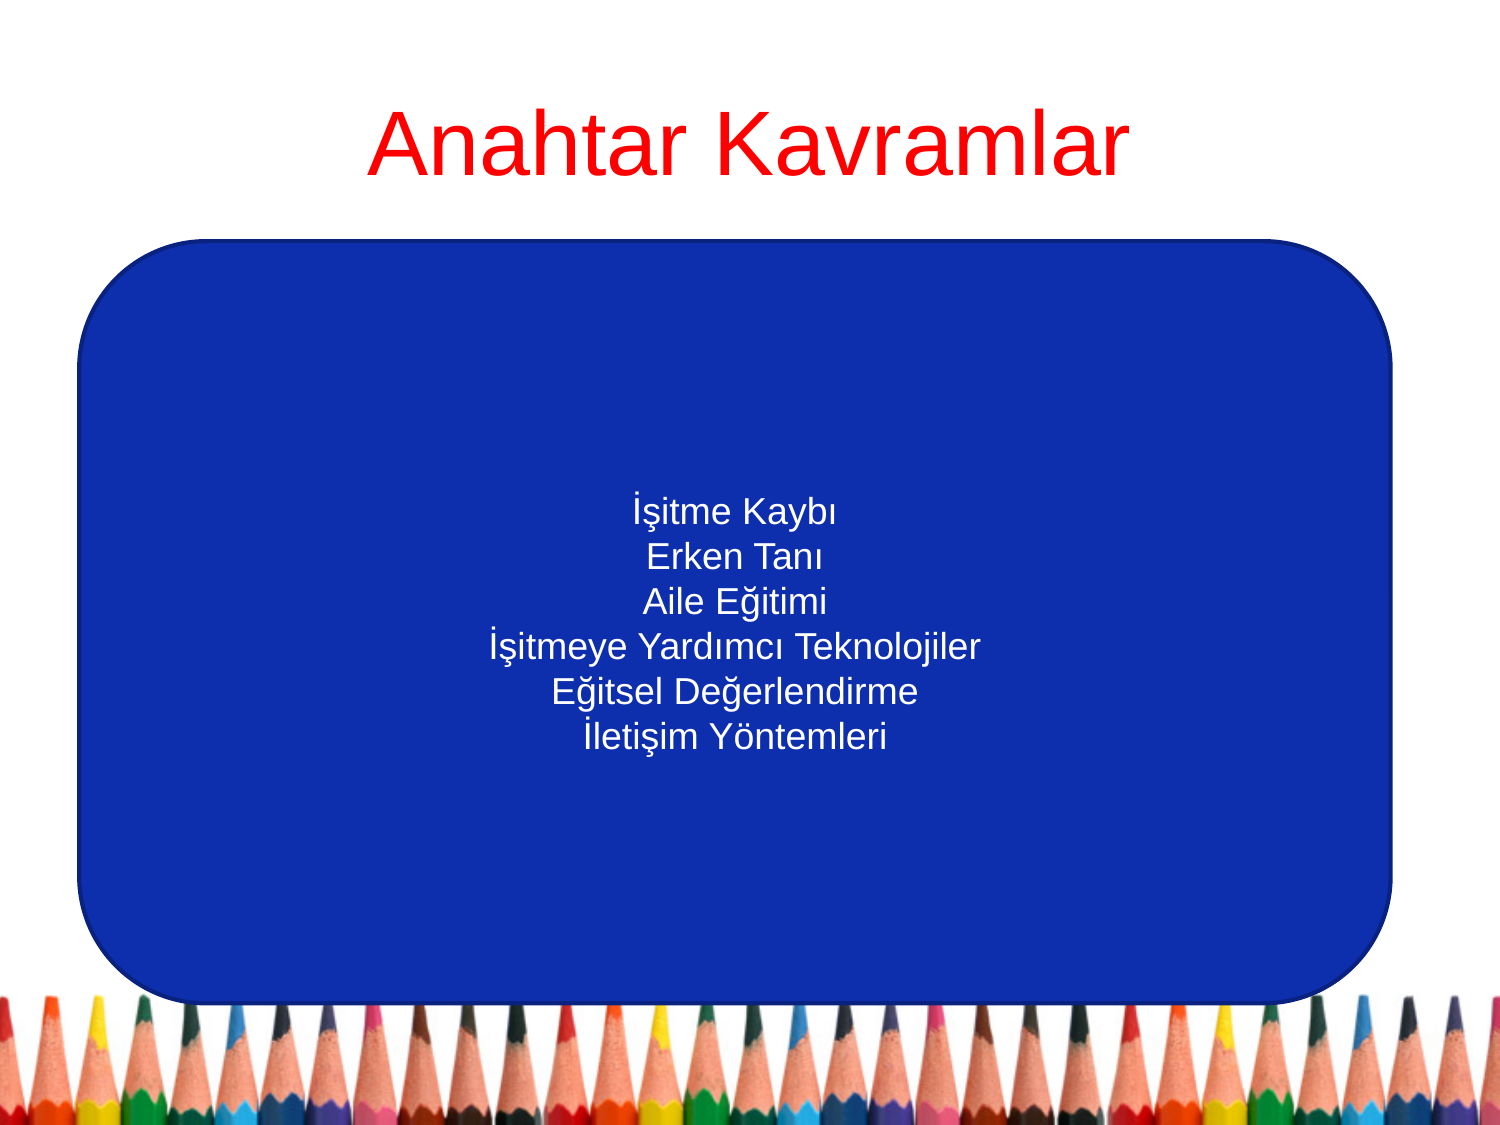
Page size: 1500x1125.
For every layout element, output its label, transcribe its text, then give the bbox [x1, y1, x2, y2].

title Anahtar Kavramlar [74, 44, 1426, 233]
text_box İşitme Kaybı Erken Tanı Aile Eğitimi İşitmeye Yardımcı Teknolojiler Eğitsel Değerlendirme İletişim Yöntemleri [77, 239, 1393, 1006]
picture [0, 0, 1500, 1125]
